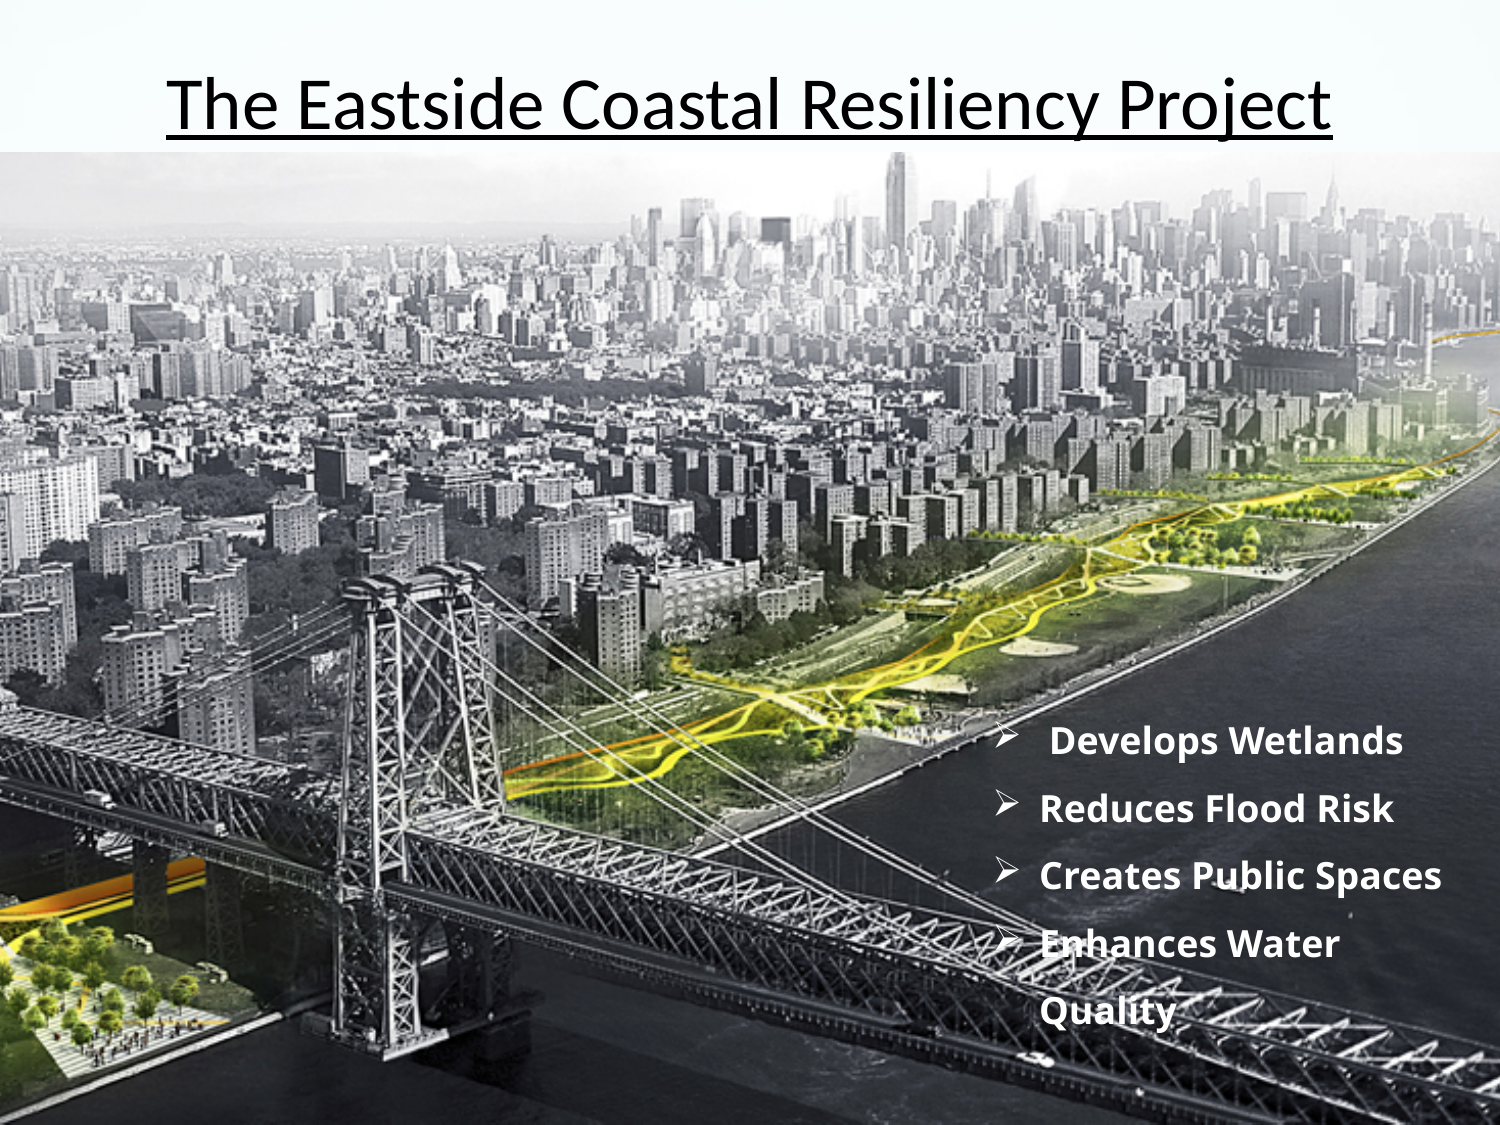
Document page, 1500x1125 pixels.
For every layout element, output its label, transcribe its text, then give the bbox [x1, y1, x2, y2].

picture [0, 152, 1500, 1125]
title The Eastside Coastal Resiliency Project [90, 17, 1410, 149]
